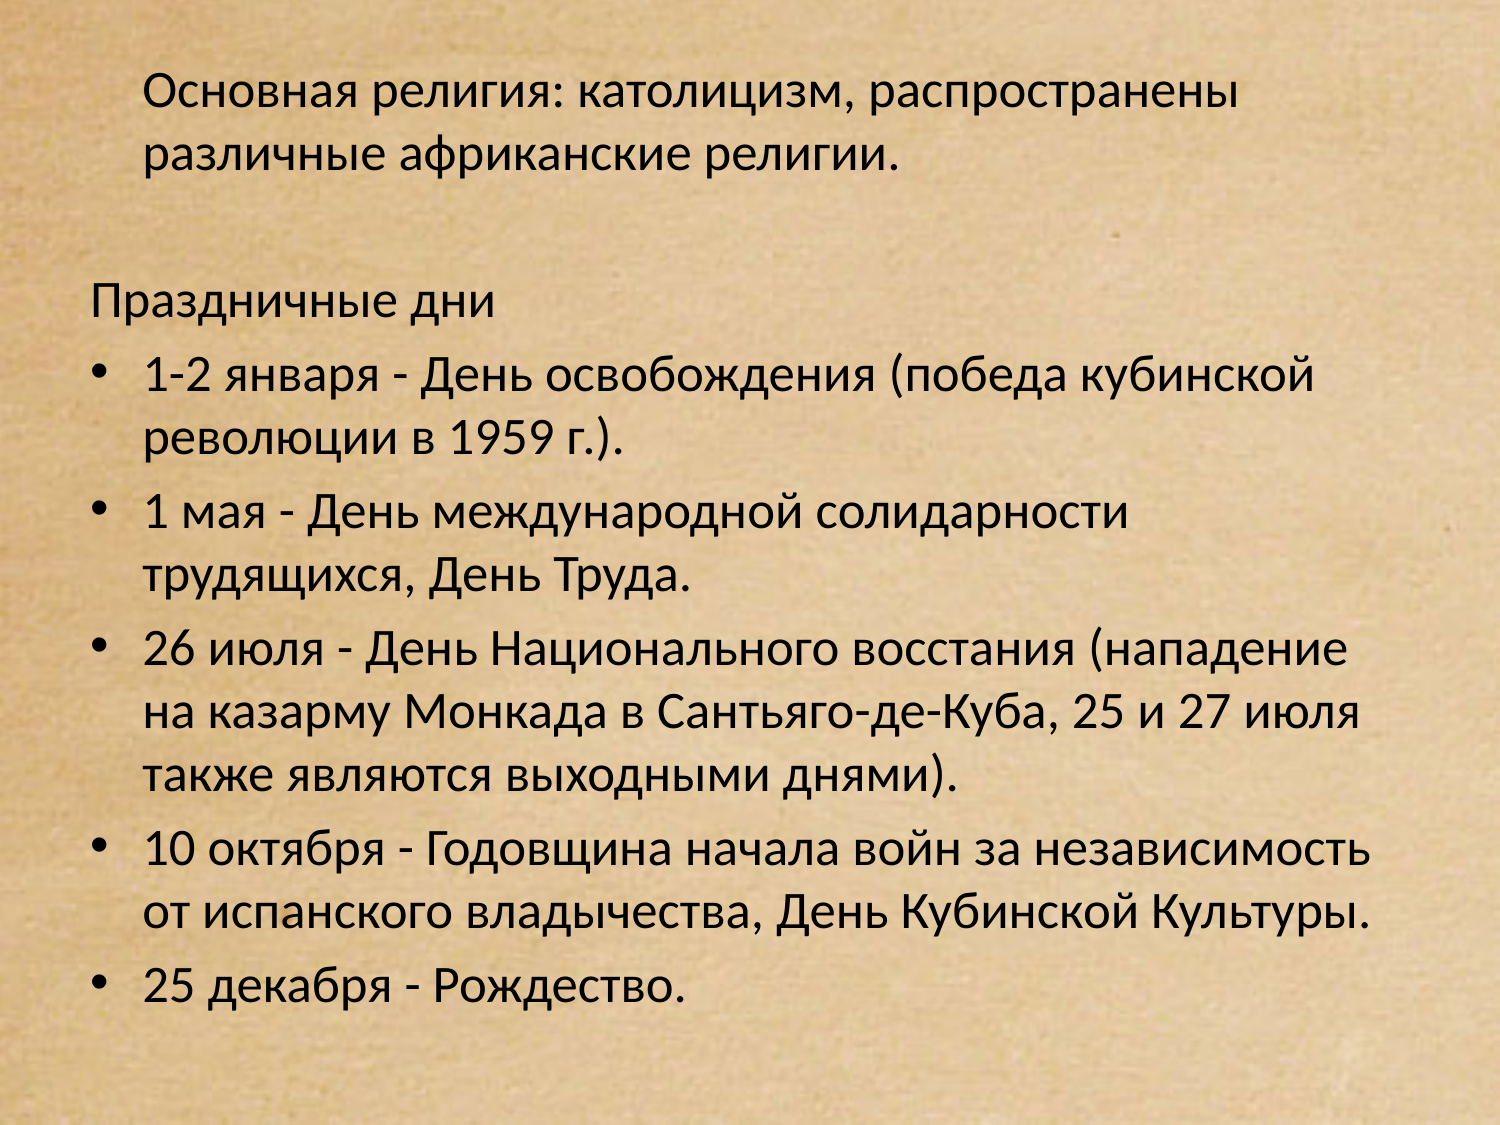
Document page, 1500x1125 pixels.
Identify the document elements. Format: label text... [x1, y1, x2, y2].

list Основная религия: католицизм, распространены различные африканские религии. Праздничные дни 1-2 января - День освобождения (победа кубинской революции в 1959 г.). 1 мая - День международной солидарности трудящихся, День Труда. 26 июля - День Национального восстания (нападение на казарму Монкада в Сантьяго-де-Куба, 25 и 27 июля также являются выходными днями). 10 октября - Годовщина начала войн за независимость от испанского владычества, День Кубинской Культуры. 25 декабря - Рождество. [75, 46, 1425, 1043]
picture [0, 0, 1500, 1125]
